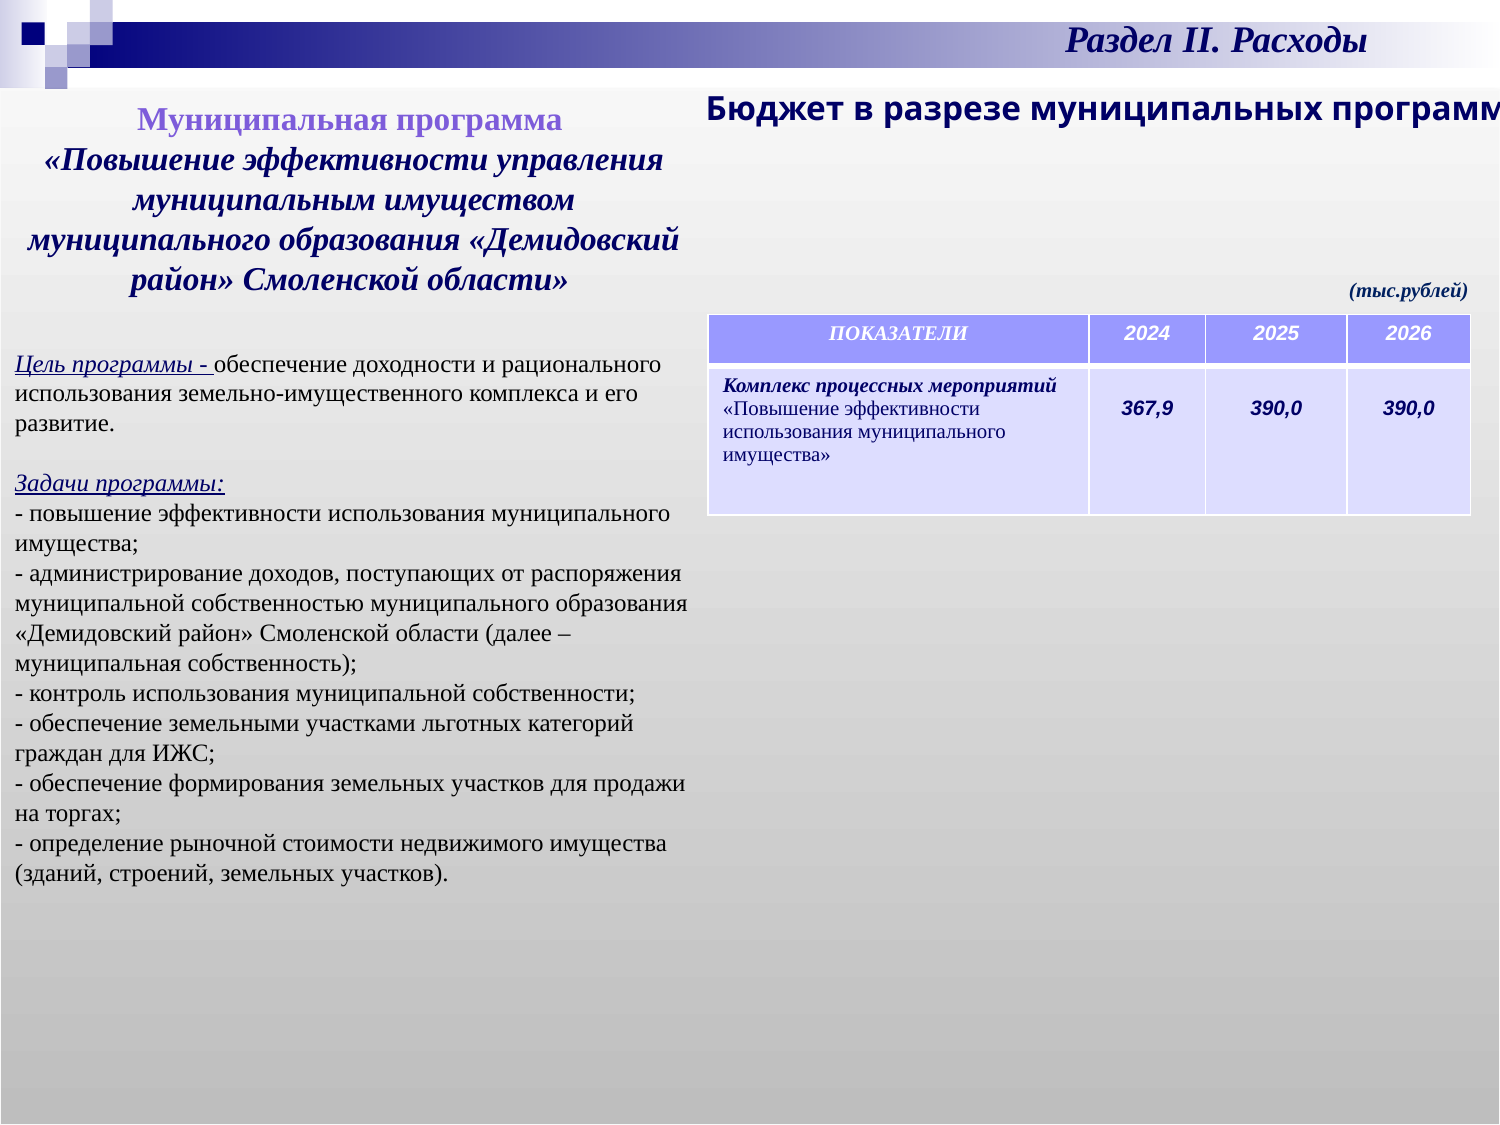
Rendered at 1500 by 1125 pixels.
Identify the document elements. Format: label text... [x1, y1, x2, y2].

table_header 2025 [1206, 315, 1346, 363]
table_cell 390,0 [1348, 369, 1470, 514]
table_cell 390,0 [1206, 369, 1346, 514]
text_box [0, 135, 1500, 1125]
text_box [778, 22, 783, 67]
table_header 2024 [1090, 315, 1205, 363]
text_box Раздел II. Расходы [938, 7, 1495, 67]
table_header 2026 [1348, 315, 1470, 363]
table_cell 367,9 [1090, 369, 1205, 514]
table_cell [689, 22, 693, 67]
table_cell Комплекс процессных мероприятий «Повышение эффективности использования муниципального имущества» [709, 369, 1088, 514]
text_box Бюджет в разрезе муниципальных программ [620, 79, 1500, 135]
table_header ПОКАЗАТЕЛИ [709, 315, 1088, 363]
text_box Муниципальная программа «Повышение эффективности управления муниципальным имуществом муниципального образования «Демидовский район» Смоленской области» Цель программы - обеспечение доходности и рационального использования земельно-имущественного комплекса и его развитие. Задачи программы: - повышение эффективности использования муниципального имущества; - администрирование доходов, поступающих от распоряжения муниципальной собственностью муниципального образования «Демидовский район» Смоленской области (далее – муниципальная собственность); - контроль использования муниципальной собственности; - обеспечение земельными участками льготных категорий граждан для ИЖС; - обеспечение формирования земельных участков для продажи на торгах; - определение рыночной стоимости недвижимого имущества (зданий, строений, земельных участков). [0, 90, 709, 894]
text_box (тыс.рублей) [1334, 269, 1484, 310]
